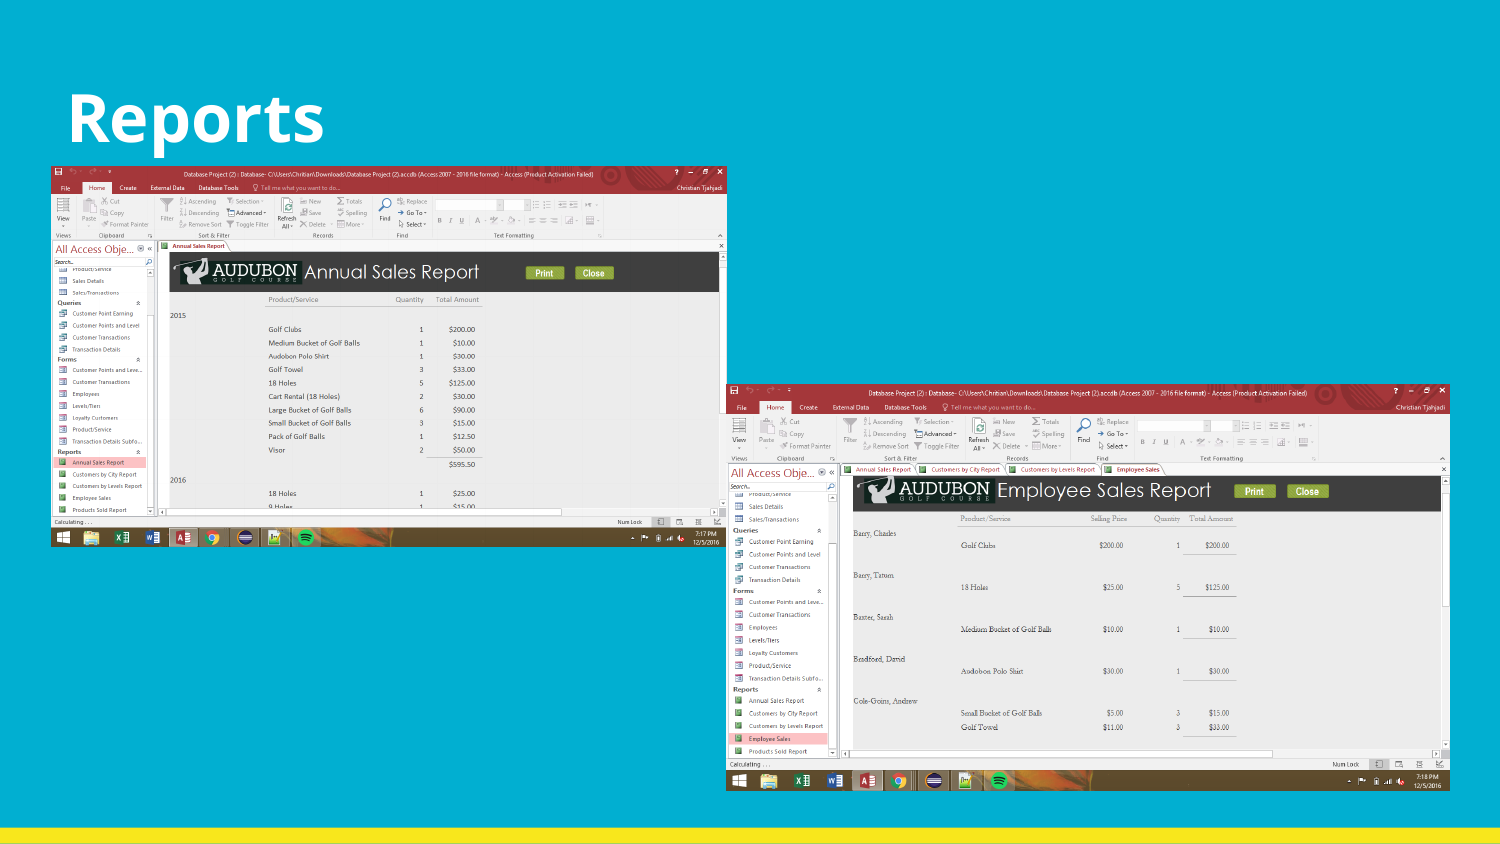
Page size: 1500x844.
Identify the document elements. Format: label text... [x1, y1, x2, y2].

title Reports [51, 61, 1449, 167]
picture [50, 166, 1451, 791]
